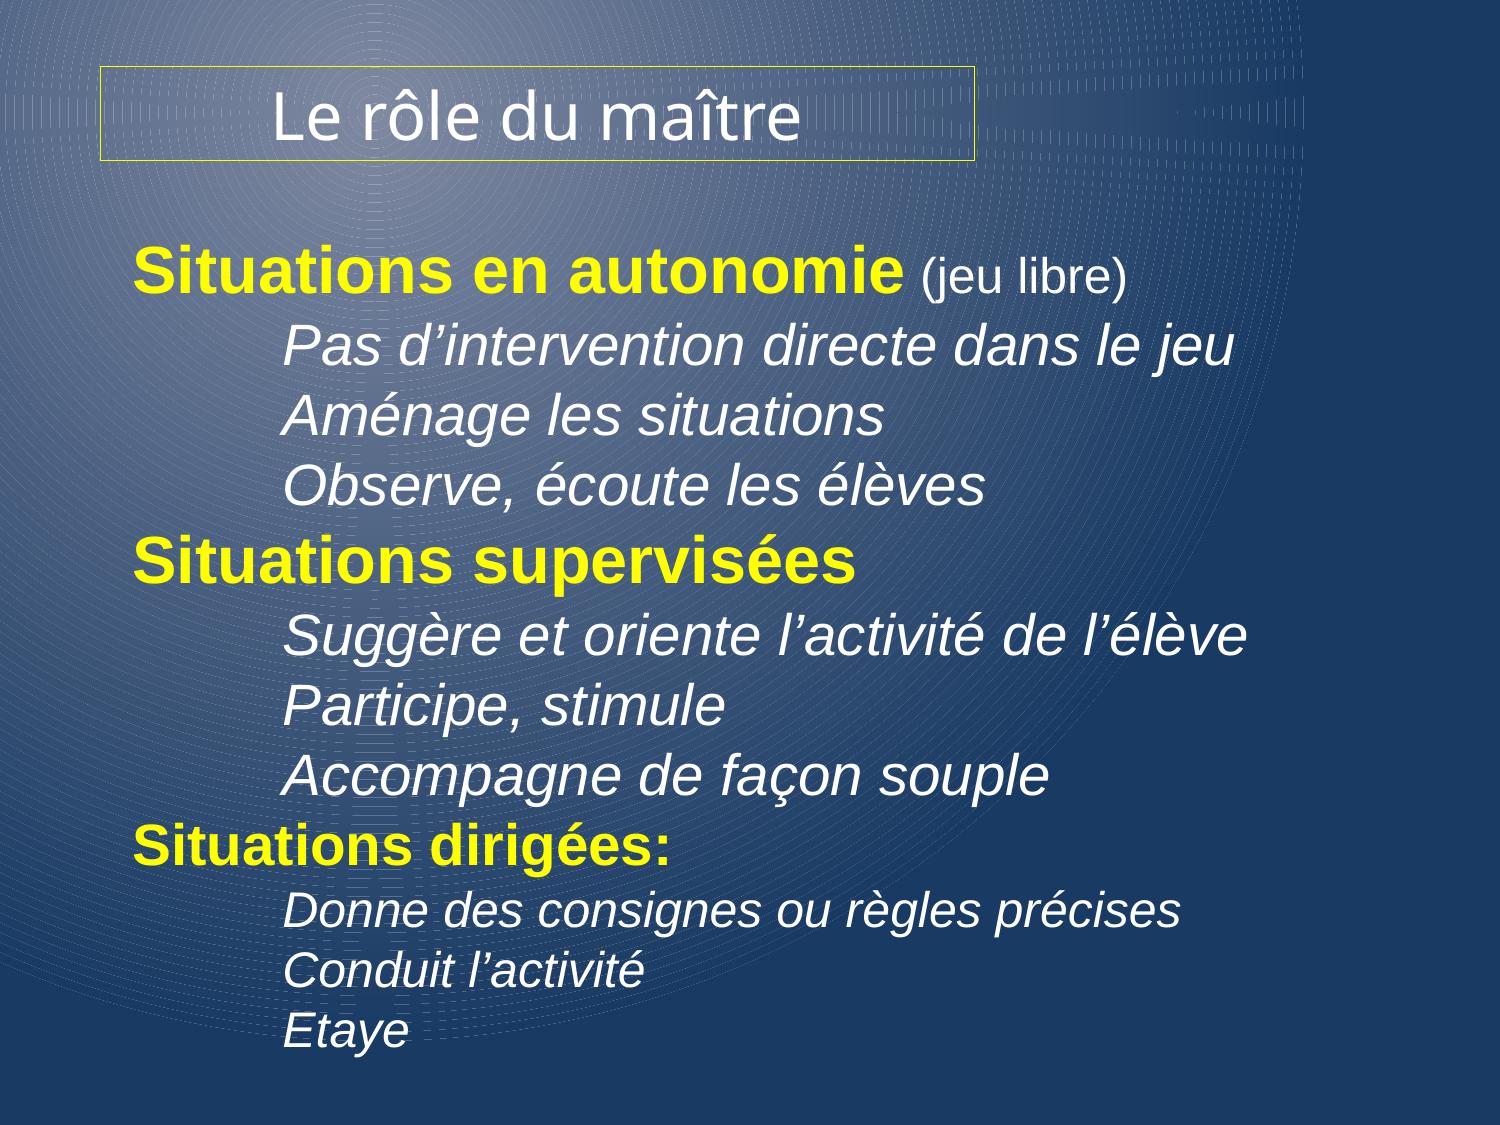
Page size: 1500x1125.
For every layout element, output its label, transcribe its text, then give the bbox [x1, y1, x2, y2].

text_box Situations en autonomie (jeu libre) Pas d’intervention directe dans le jeu Aménage les situations Observe, écoute les élèves Situations supervisées Suggère et oriente l’activité de l’élève Participe, stimule Accompagne de façon souple Situations dirigées: Donne des consignes ou règles précises Conduit l’activité Etaye [117, 219, 1371, 1125]
text_box Le rôle du maître [100, 66, 975, 161]
